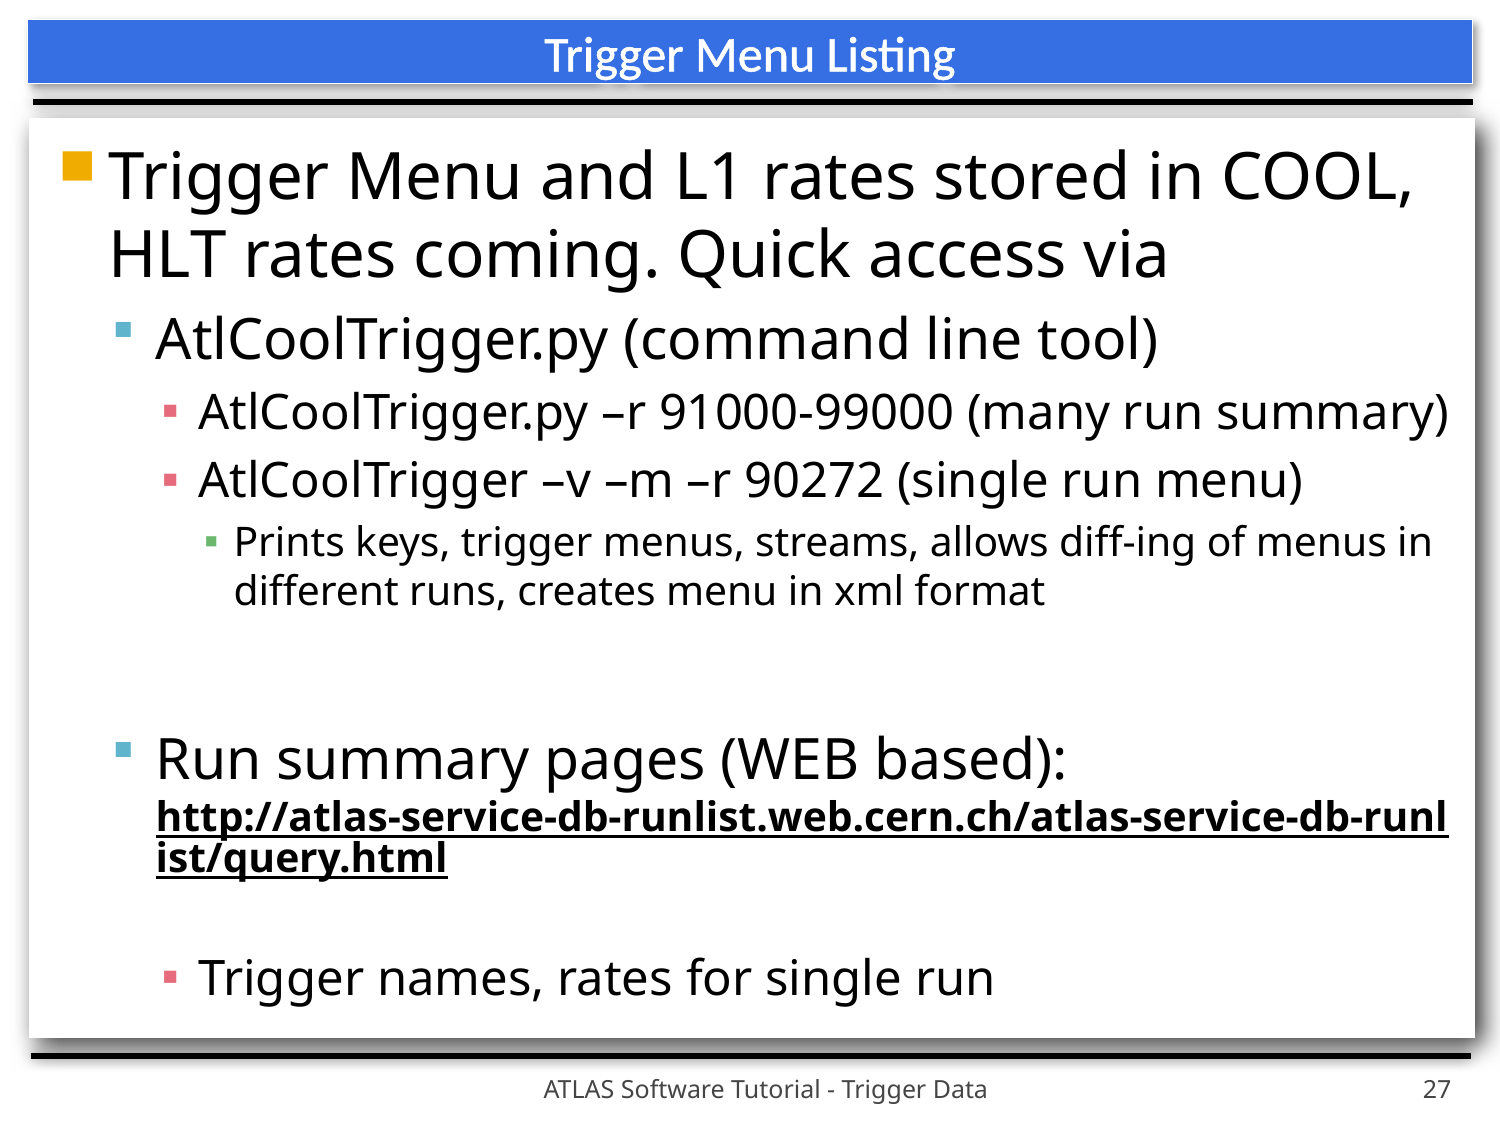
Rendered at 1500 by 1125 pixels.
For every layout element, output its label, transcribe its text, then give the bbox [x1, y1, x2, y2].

slide_number 27 [1345, 1062, 1467, 1108]
list Trigger Menu and L1 rates stored in COOL, HLT rates coming. Quick access via AtlCoolTrigger.py (command line tool) AtlCoolTrigger.py –r 91000‐99000 (many run summary) AtlCoolTrigger –v –m –r 90272 (single run menu) Prints keys, trigger menus, streams, allows diff‐ing of menus in different runs, creates menu in xml format Run summary pages (WEB based):http://atlas-service-db-runlist.web.cern.ch/atlas-service-db-runlist/query.html Trigger names, rates for single run [29, 118, 1475, 1038]
title Trigger Menu Listing [27, 19, 1473, 84]
footer ATLAS Software Tutorial - Trigger Data [314, 1062, 1218, 1108]
